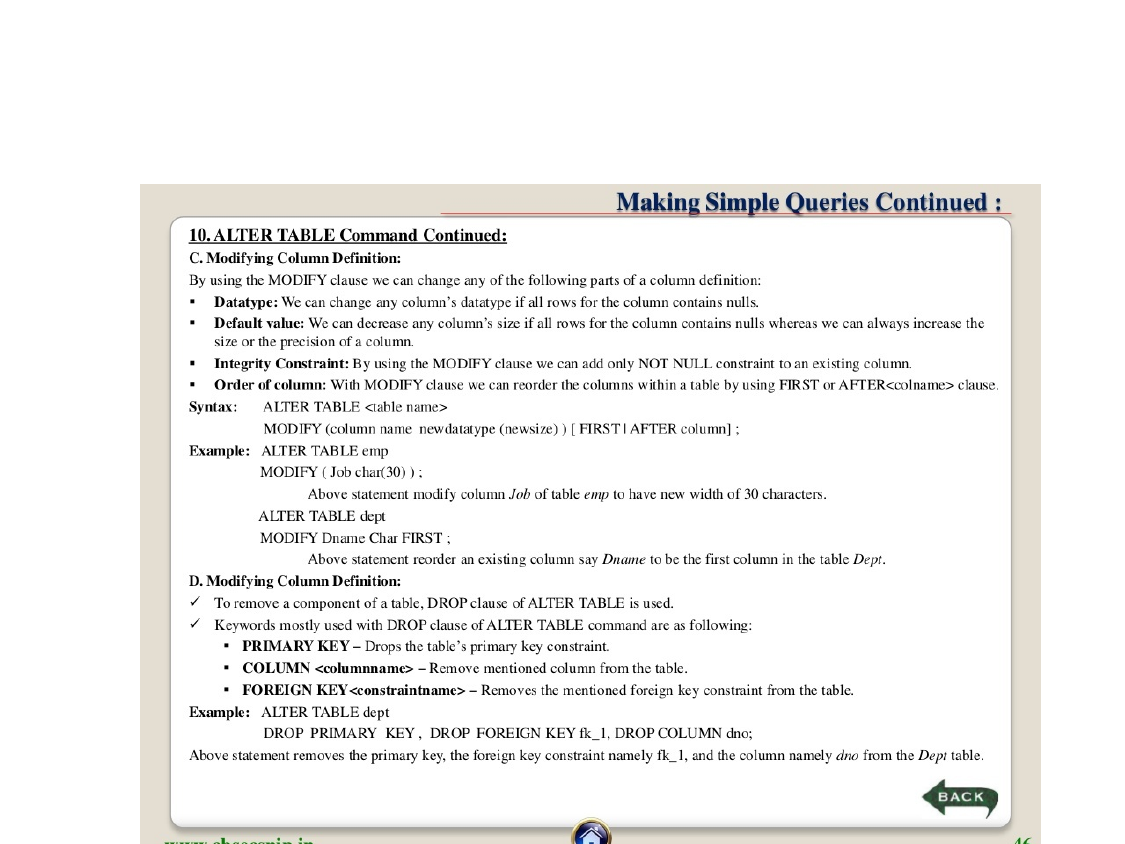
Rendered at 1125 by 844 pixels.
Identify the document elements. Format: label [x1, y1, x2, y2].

picture [140, 184, 1041, 844]
